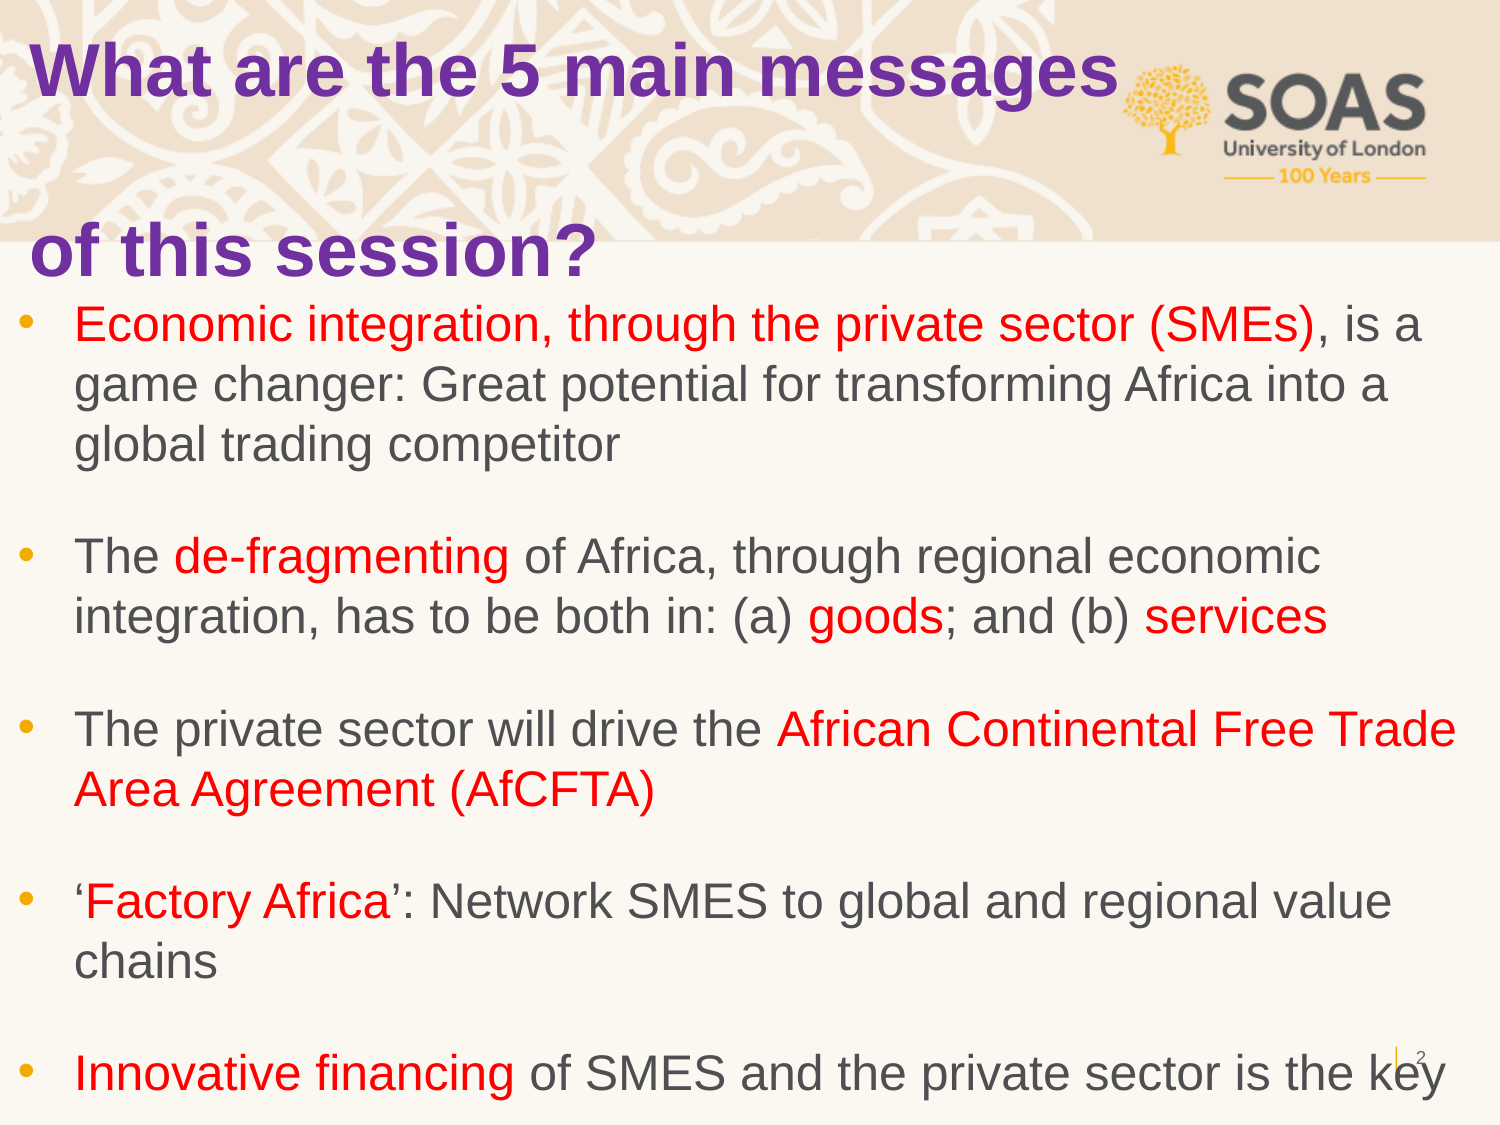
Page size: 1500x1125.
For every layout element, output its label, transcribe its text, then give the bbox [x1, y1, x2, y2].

slide_number 1 [1402, 1046, 1427, 1082]
list Economic integration, through the private sector (SMEs), is a game changer: Great potential for transforming Africa into a global trading competitor The de-fragmenting of Africa, through regional economic integration, has to be both in: (a) goods; and (b) services The private sector will drive the African Continental Free Trade Area Agreement (AfCFTA) ‘Factory Africa’: Network SMES to global and regional value chains Innovative financing of SMES and the private sector is the key [17, 291, 1483, 1119]
title What are the 5 main messages of this session? [29, 21, 1128, 220]
